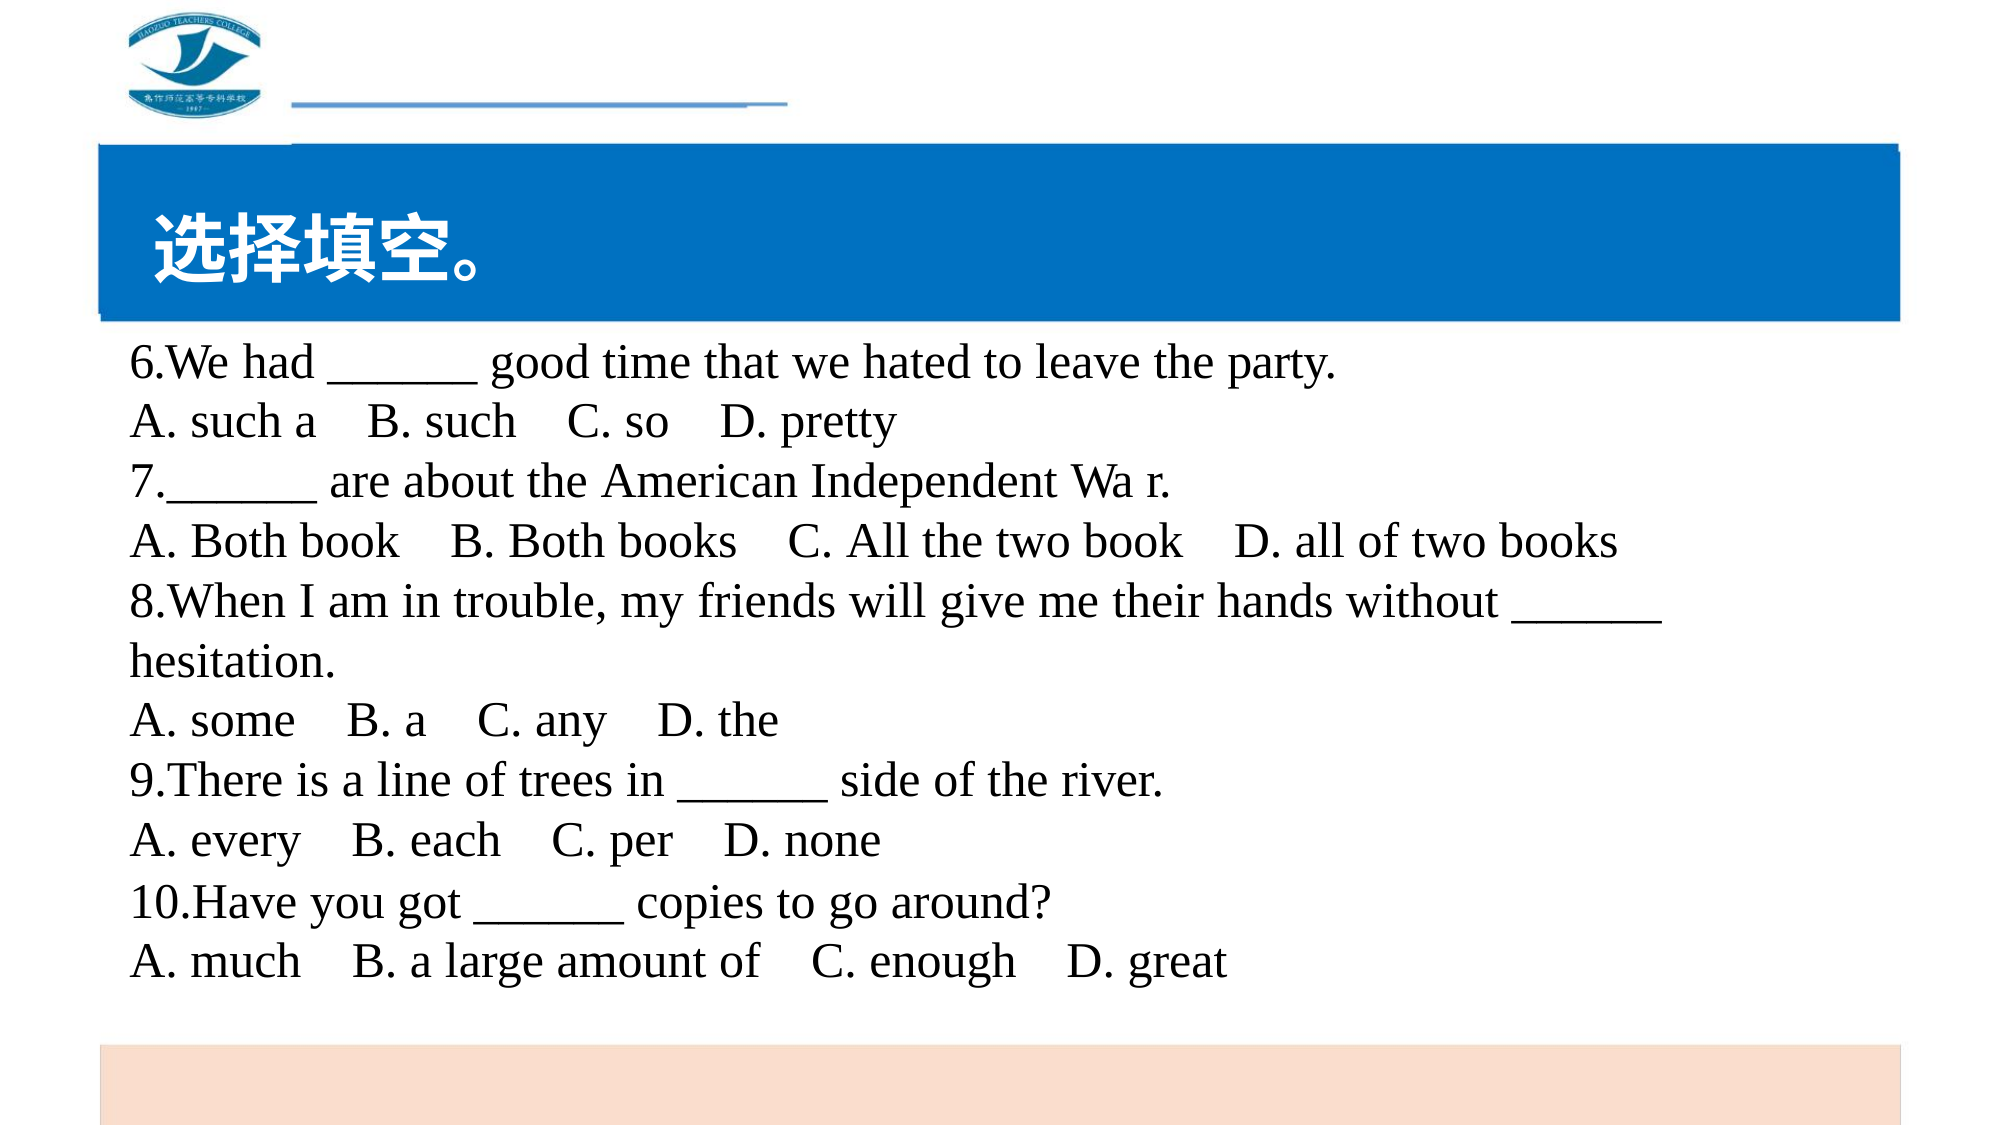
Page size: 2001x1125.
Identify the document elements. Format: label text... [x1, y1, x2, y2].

text_box 选择填空。 [152, 192, 545, 292]
text_box [0, 0, 2000, 1125]
text_box 10.Have you got ______ copies to go around? A. much B. a large amount of C. enough D. great [129, 873, 1251, 988]
text_box 6.We had ______ good time that we hated to leave the party. A. such a B. such C. so D. pretty 7.______ are about the American Independent Wa r. A. Both book B. Both books C. All the two book D. all of two books 8.When I am in trouble, my friends will give me their hands without ______ hesitation. A. some B. a C. any D. the 9.There is a line of trees in ______ side of the river. A. every B. each C. per D. none [129, 333, 1681, 867]
